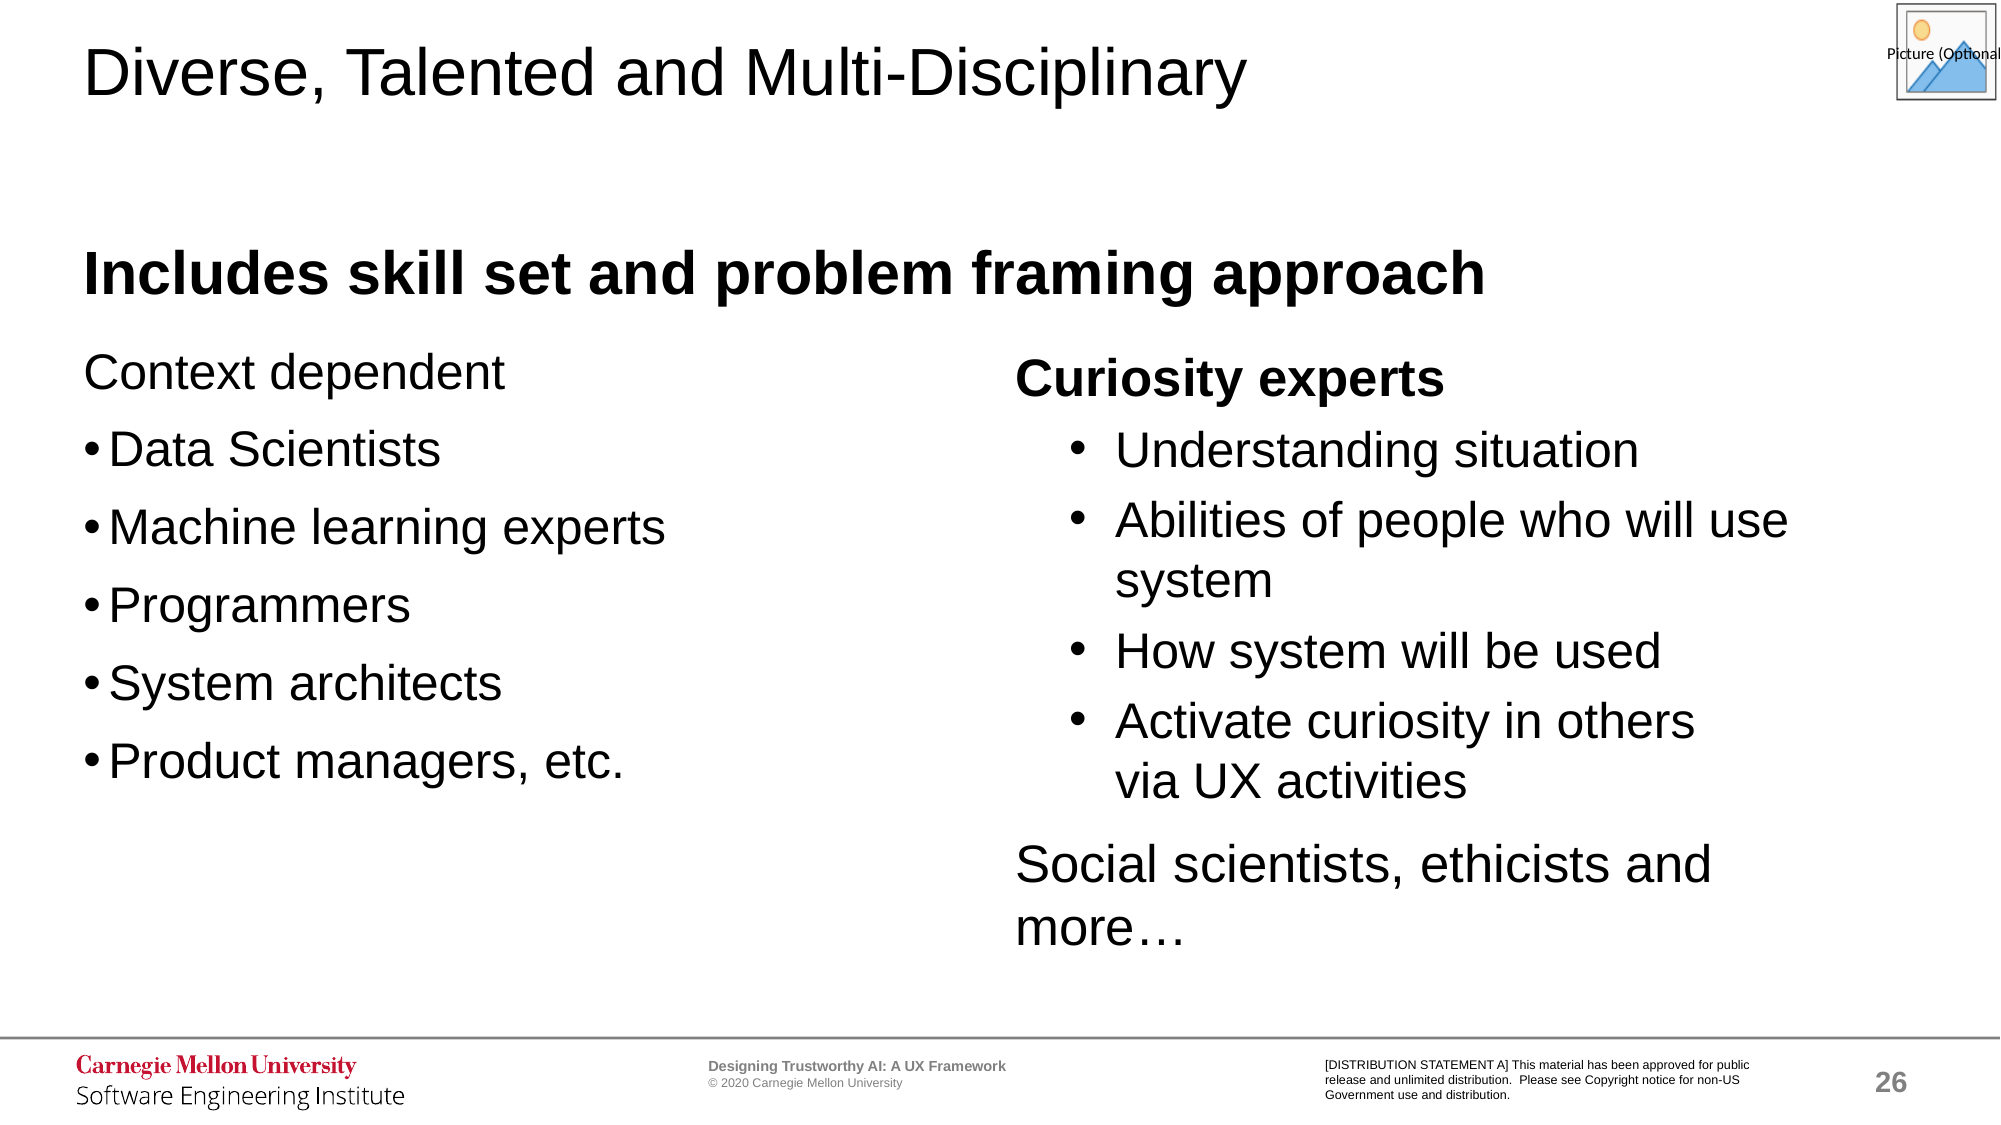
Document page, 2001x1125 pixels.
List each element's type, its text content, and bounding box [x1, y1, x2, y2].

list Context dependent Data Scientists Machine learning experts Programmers System architects Product managers, etc. [83, 343, 967, 994]
list Includes skill set and problem framing approach [83, 222, 1843, 328]
title Diverse, Talented and Multi-Disciplinary [83, 37, 1784, 178]
picture [1893, 0, 2000, 105]
list Curiosity experts Understanding situation Abilities of people who will use system How system will be used Activate curiosity in others via UX activities Social scientists, ethicists and more… [1015, 343, 1900, 994]
